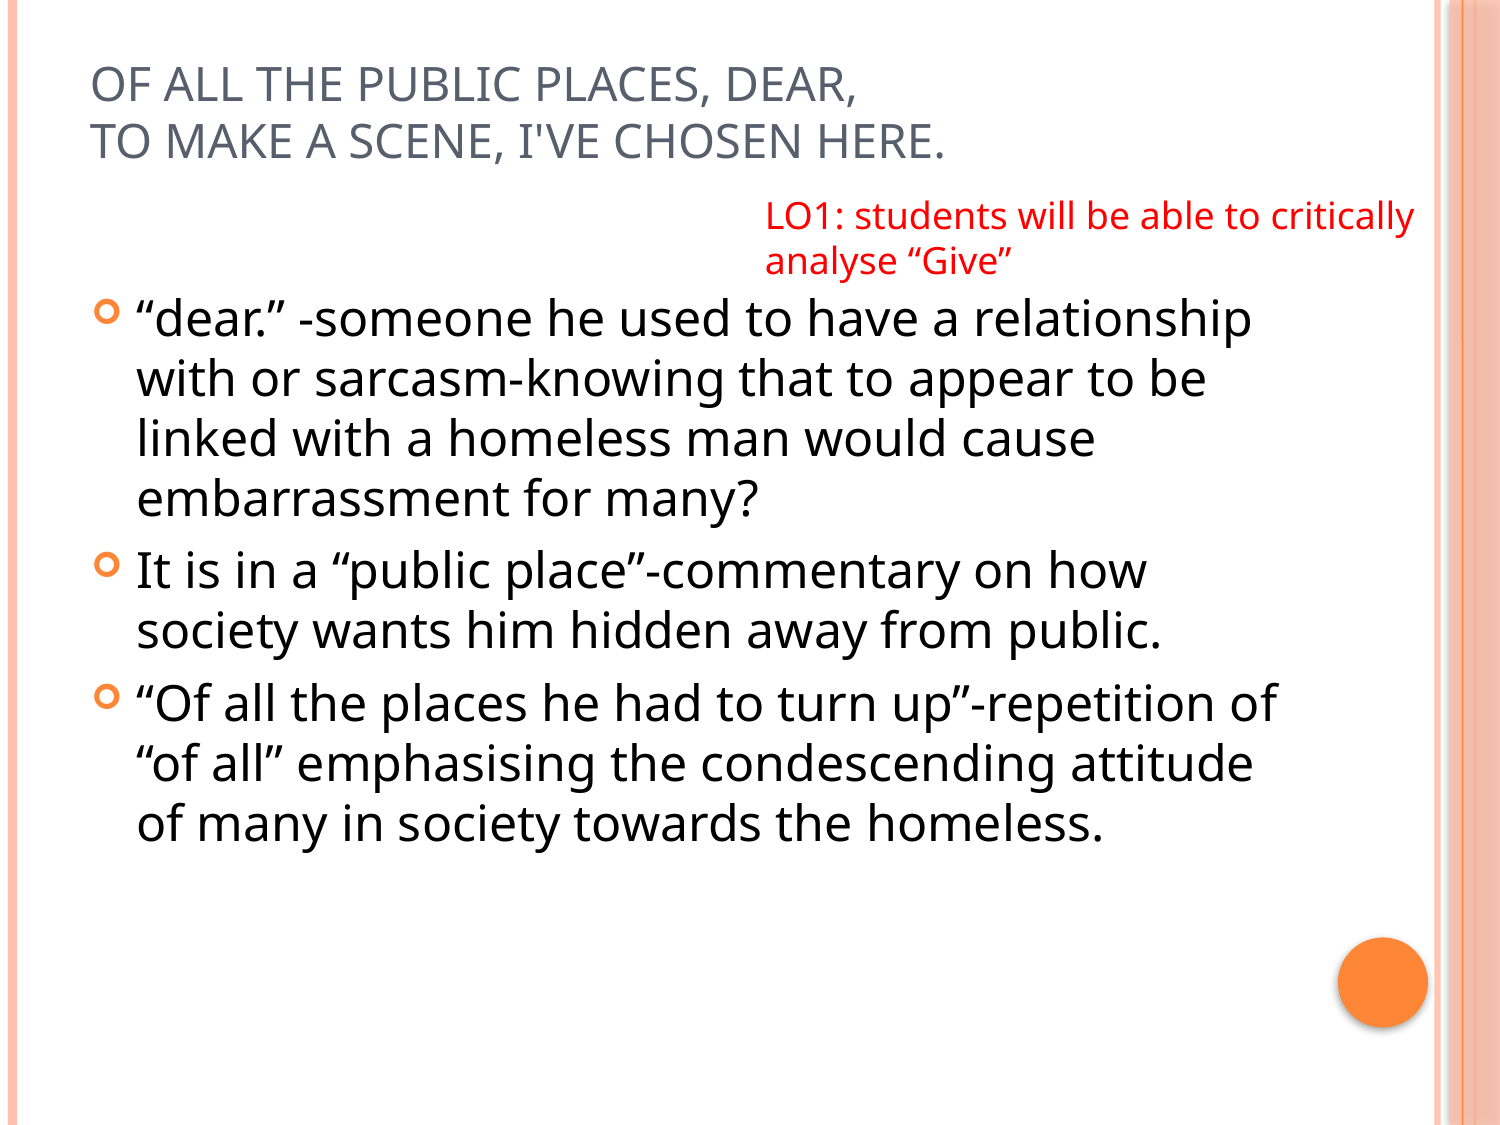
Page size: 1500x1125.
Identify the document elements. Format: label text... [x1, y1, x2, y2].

list “dear.” -someone he used to have a relationship with or sarcasm-knowing that to appear to be linked with a homeless man would cause embarrassment for many? It is in a “public place”-commentary on how society wants him hidden away from public. “Of all the places he had to turn up”-repetition of “of all” emphasising the condescending attitude of many in society towards the homeless. [76, 278, 1302, 1079]
title Of all the public places, dear, to make a scene, I've chosen here. [75, 45, 1300, 233]
text_box LO1: students will be able to critically analyse “Give” [749, 184, 1500, 290]
